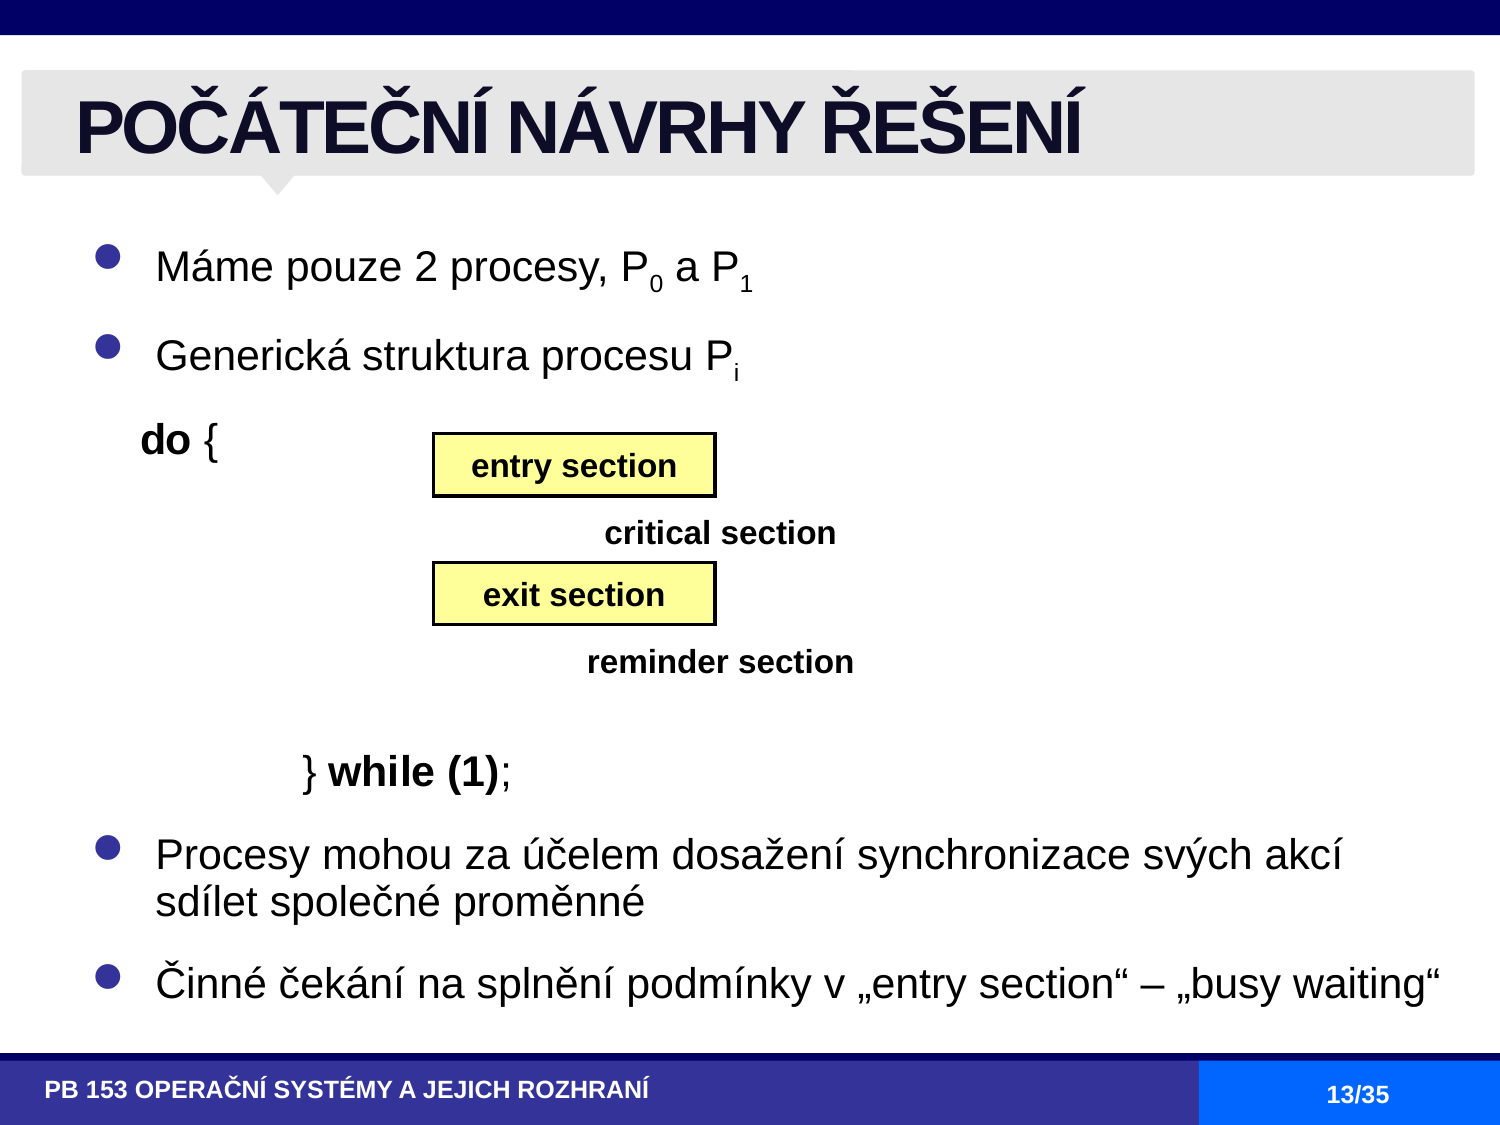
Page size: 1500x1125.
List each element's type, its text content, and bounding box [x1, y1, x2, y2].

title POČÁTEČNÍ NÁVRHY ŘEŠENÍ [74, 44, 1471, 209]
footer PB 153 OPERAČNÍ SYSTÉMY A JEJICH ROZHRANÍ [29, 1065, 1200, 1125]
list Máme pouze 2 procesy, P0 a P1 Generická struktura procesu Pi do { } while (1); Procesy mohou za účelem dosažení synchronizace svých akcí sdílet společné proměnné Činné čekání na splnění podmínky v „entry section“ – „busy waiting“ [76, 231, 1459, 1024]
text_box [433, 433, 880, 689]
